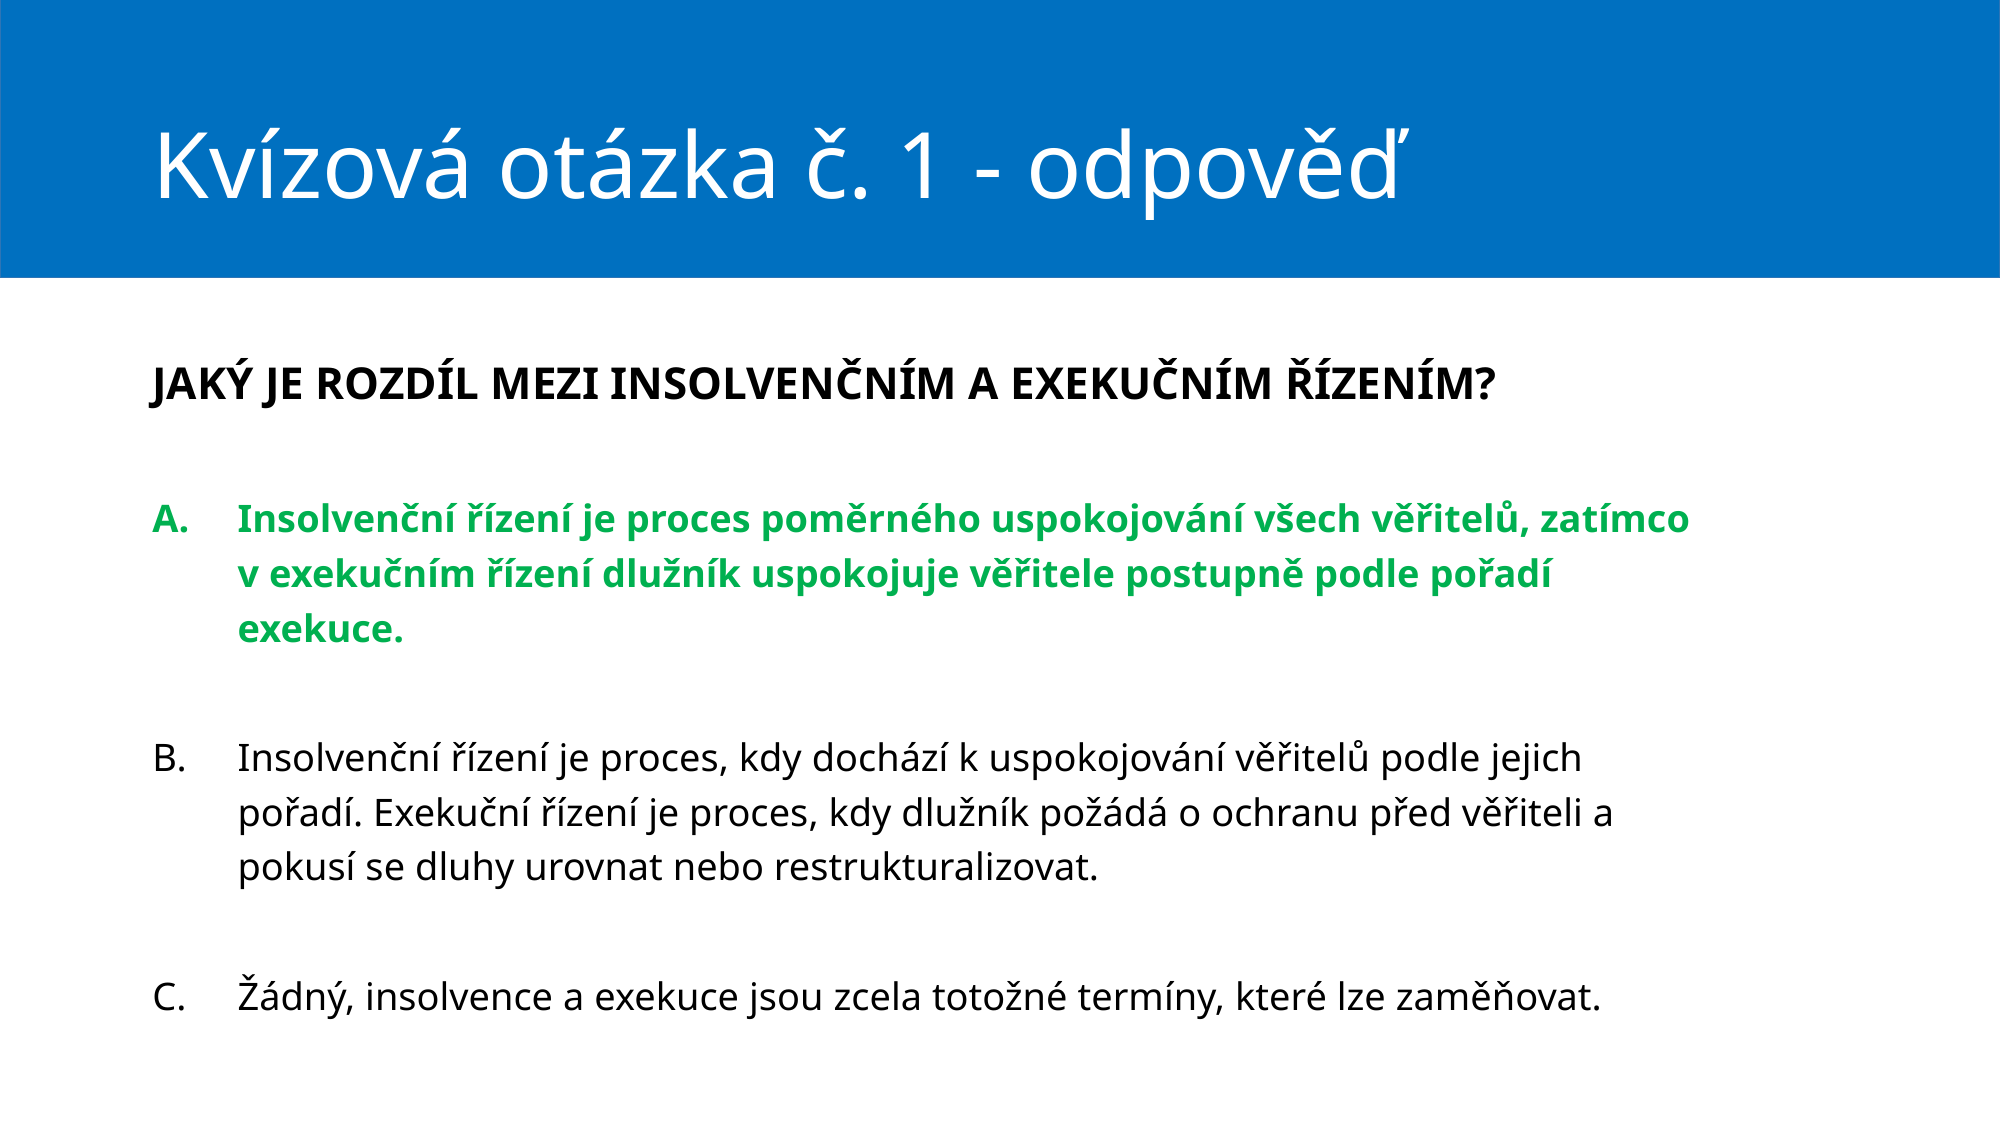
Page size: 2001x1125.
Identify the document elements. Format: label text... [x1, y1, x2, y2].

text_box JAKÝ JE ROZDÍL MEZI INSOLVENČNÍM A EXEKUČNÍM ŘÍZENÍM? Insolvenční řízení je proces poměrného uspokojování všech věřitelů, zatímco v exekučním řízení dlužník uspokojuje věřitele postupně podle pořadí exekuce. Insolvenční řízení je proces, kdy dochází k uspokojování věřitelů podle jejich pořadí. Exekuční řízení je proces, kdy dlužník požádá o ochranu před věřiteli a pokusí se dluhy urovnat nebo restrukturalizovat. Žádný, insolvence a exekuce jsou zcela totožné termíny, které lze zaměňovat. [137, 337, 1708, 1052]
text_box [0, 0, 2000, 278]
title Kvízová otázka č. 1 - odpověď [137, 59, 1863, 278]
